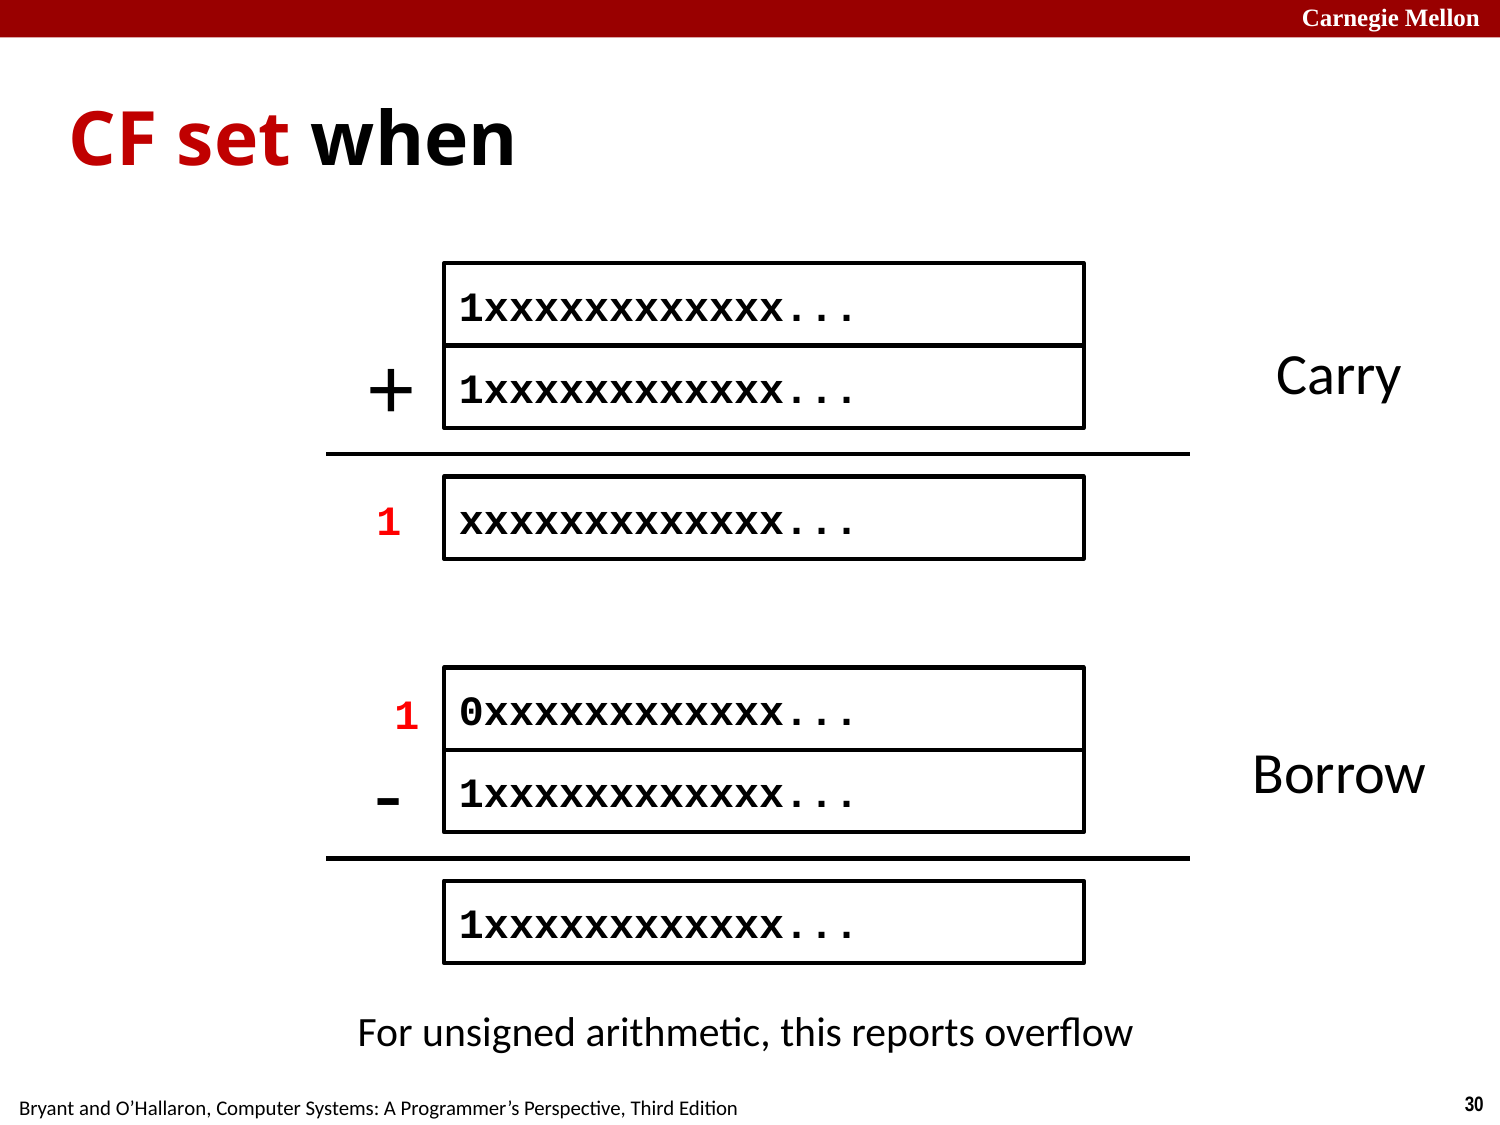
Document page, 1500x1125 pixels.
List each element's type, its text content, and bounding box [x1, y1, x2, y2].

title CF set when [62, 41, 1438, 230]
text_box For unsigned arithmetic, this reports overflow [342, 997, 1149, 1062]
text_box 1xxxxxxxxxxxx... [444, 263, 1084, 345]
text_box + [351, 326, 427, 446]
text_box Carry [1261, 328, 1418, 414]
text_box Borrow [1237, 728, 1442, 813]
text_box 1xxxxxxxxxxxx... [444, 345, 1084, 428]
text_box xxxxxxxxxxxxx... [444, 476, 1084, 559]
text_box 1 [351, 486, 427, 552]
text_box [326, 667, 1190, 964]
